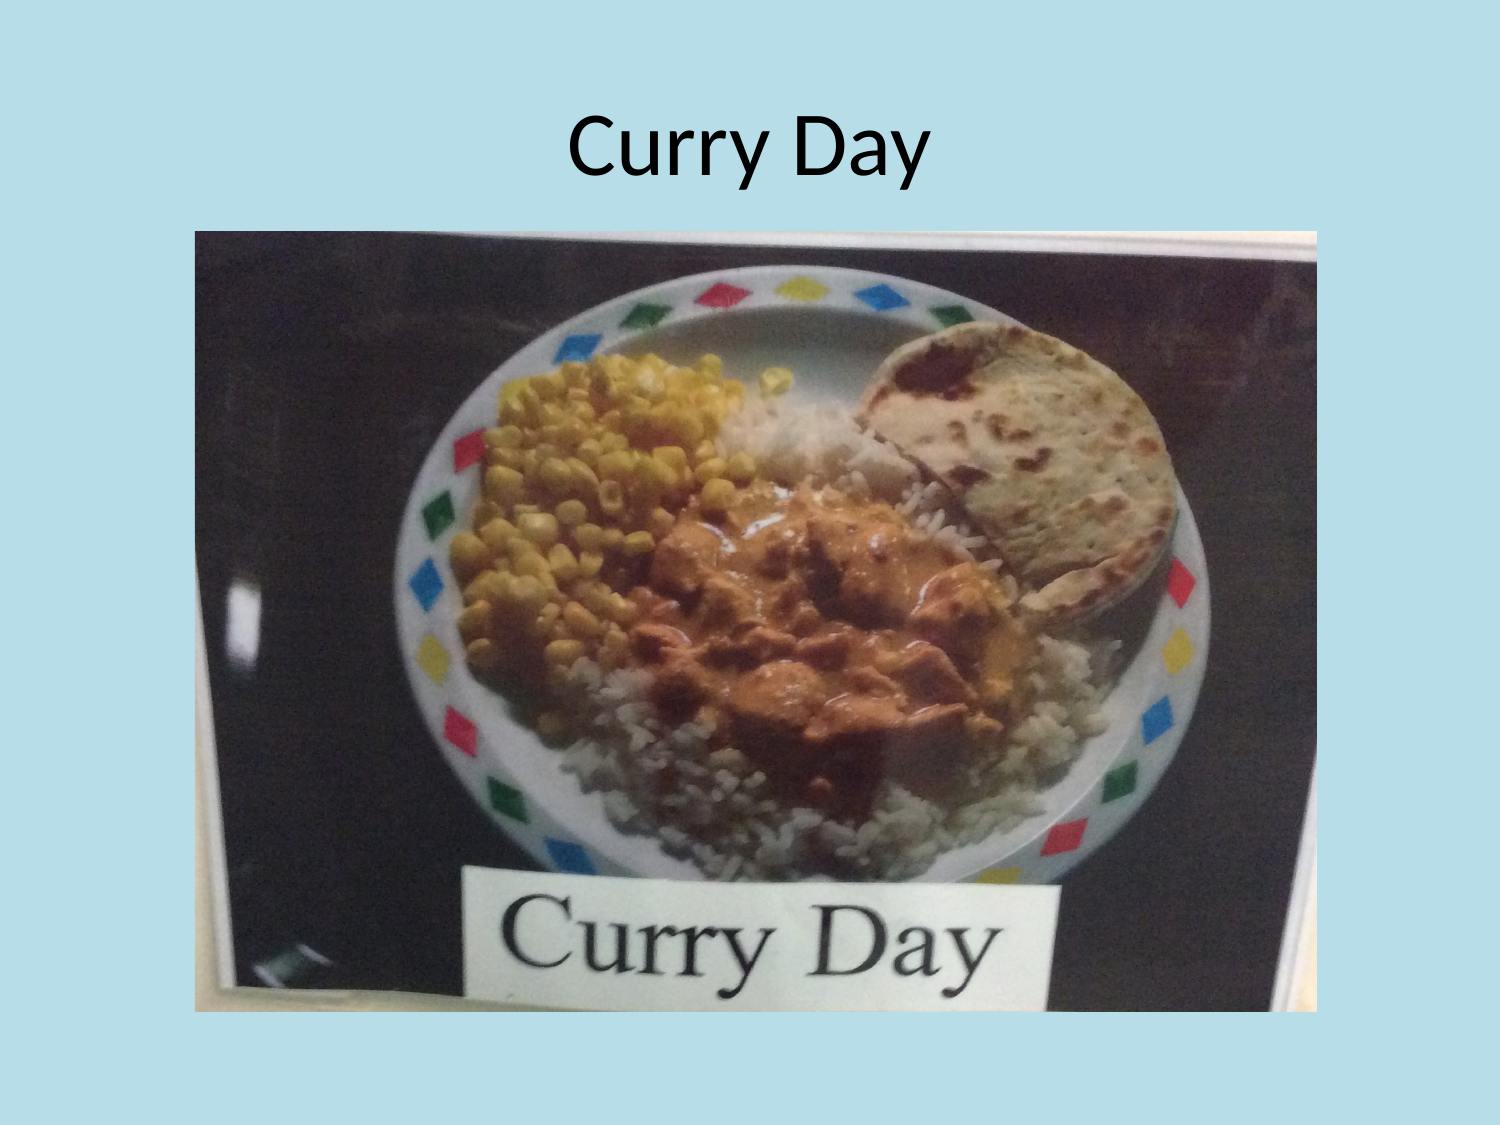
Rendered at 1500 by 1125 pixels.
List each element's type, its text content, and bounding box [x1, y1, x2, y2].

title Curry Day [75, 45, 1425, 233]
picture [194, 231, 1318, 1012]
